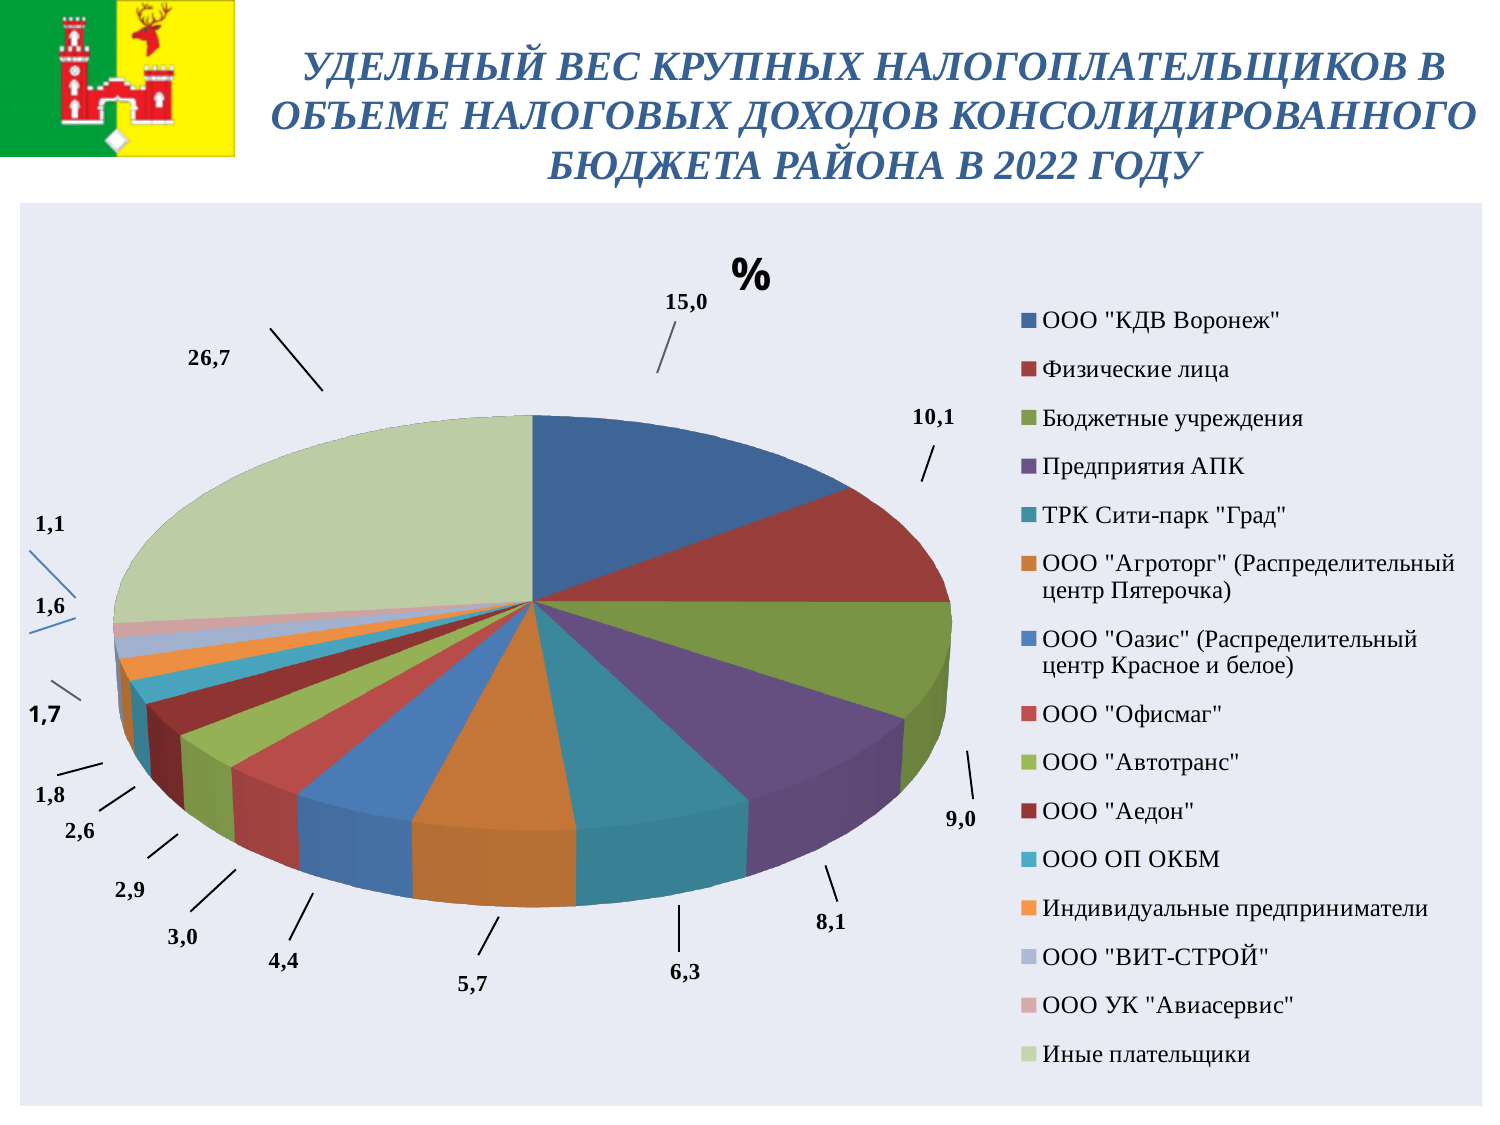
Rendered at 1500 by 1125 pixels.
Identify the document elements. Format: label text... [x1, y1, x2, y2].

text_box УДЕЛЬНЫЙ ВЕС КРУПНЫХ НАЛОГОПЛАТЕЛЬЩИКОВ В ОБЪЕМЕ НАЛОГОВЫХ ДОХОДОВ КОНСОЛИДИРОВАННОГО БЮДЖЕТА РАЙОНА В 2022 ГОДУ [230, 30, 1500, 196]
picture [0, 0, 235, 157]
chart [19, 202, 1483, 1107]
